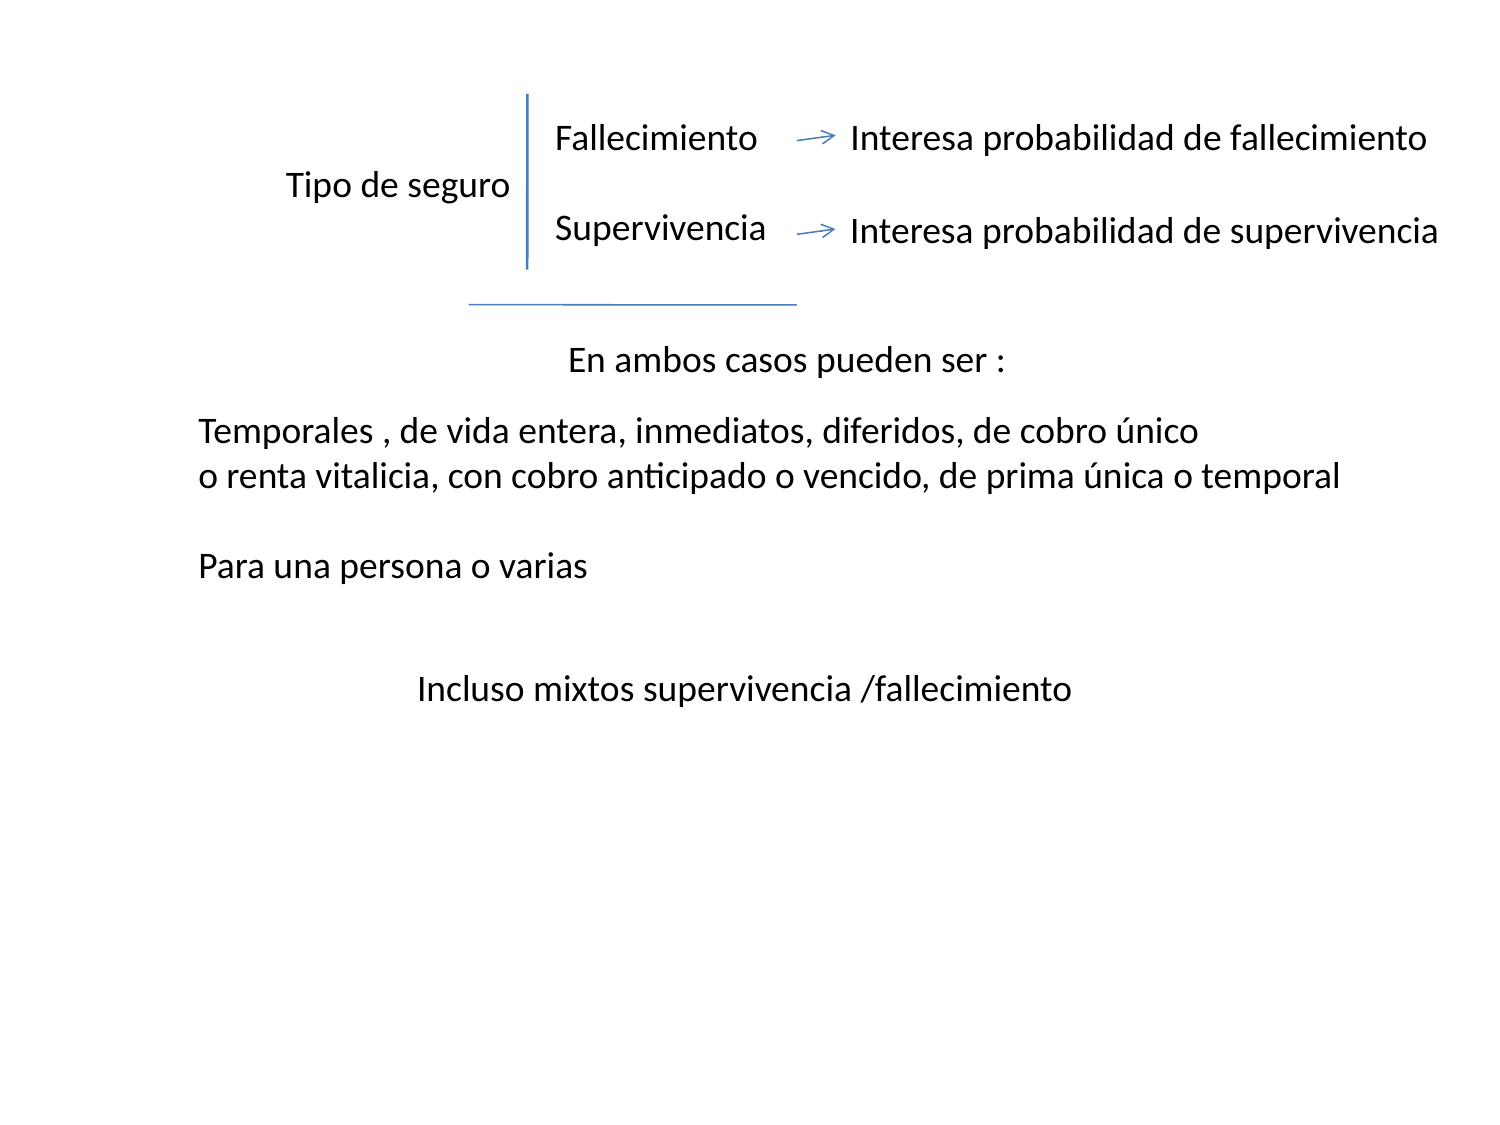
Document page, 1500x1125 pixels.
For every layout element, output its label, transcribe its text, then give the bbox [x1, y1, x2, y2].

text_box Tipo de seguro [529, 152, 540, 179]
text_box Fallecimiento Supervivencia [540, 105, 782, 256]
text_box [796, 135, 833, 141]
text_box En ambos casos pueden ser : [553, 328, 1022, 388]
text_box Incluso mixtos supervivencia /fallecimiento [402, 656, 1088, 716]
text_box Interesa probabilidad de supervivencia [835, 199, 1455, 259]
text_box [796, 229, 833, 235]
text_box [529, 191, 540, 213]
text_box Tipo de seguro [271, 152, 526, 213]
text_box Temporales , de vida entera, inmediatos, diferidos, de cobro único o renta vitalicia, con cobro anticipado o vencido, de prima única o temporal Para una persona o varias [183, 398, 1357, 594]
text_box Interesa probabilidad de fallecimiento [835, 105, 1443, 166]
